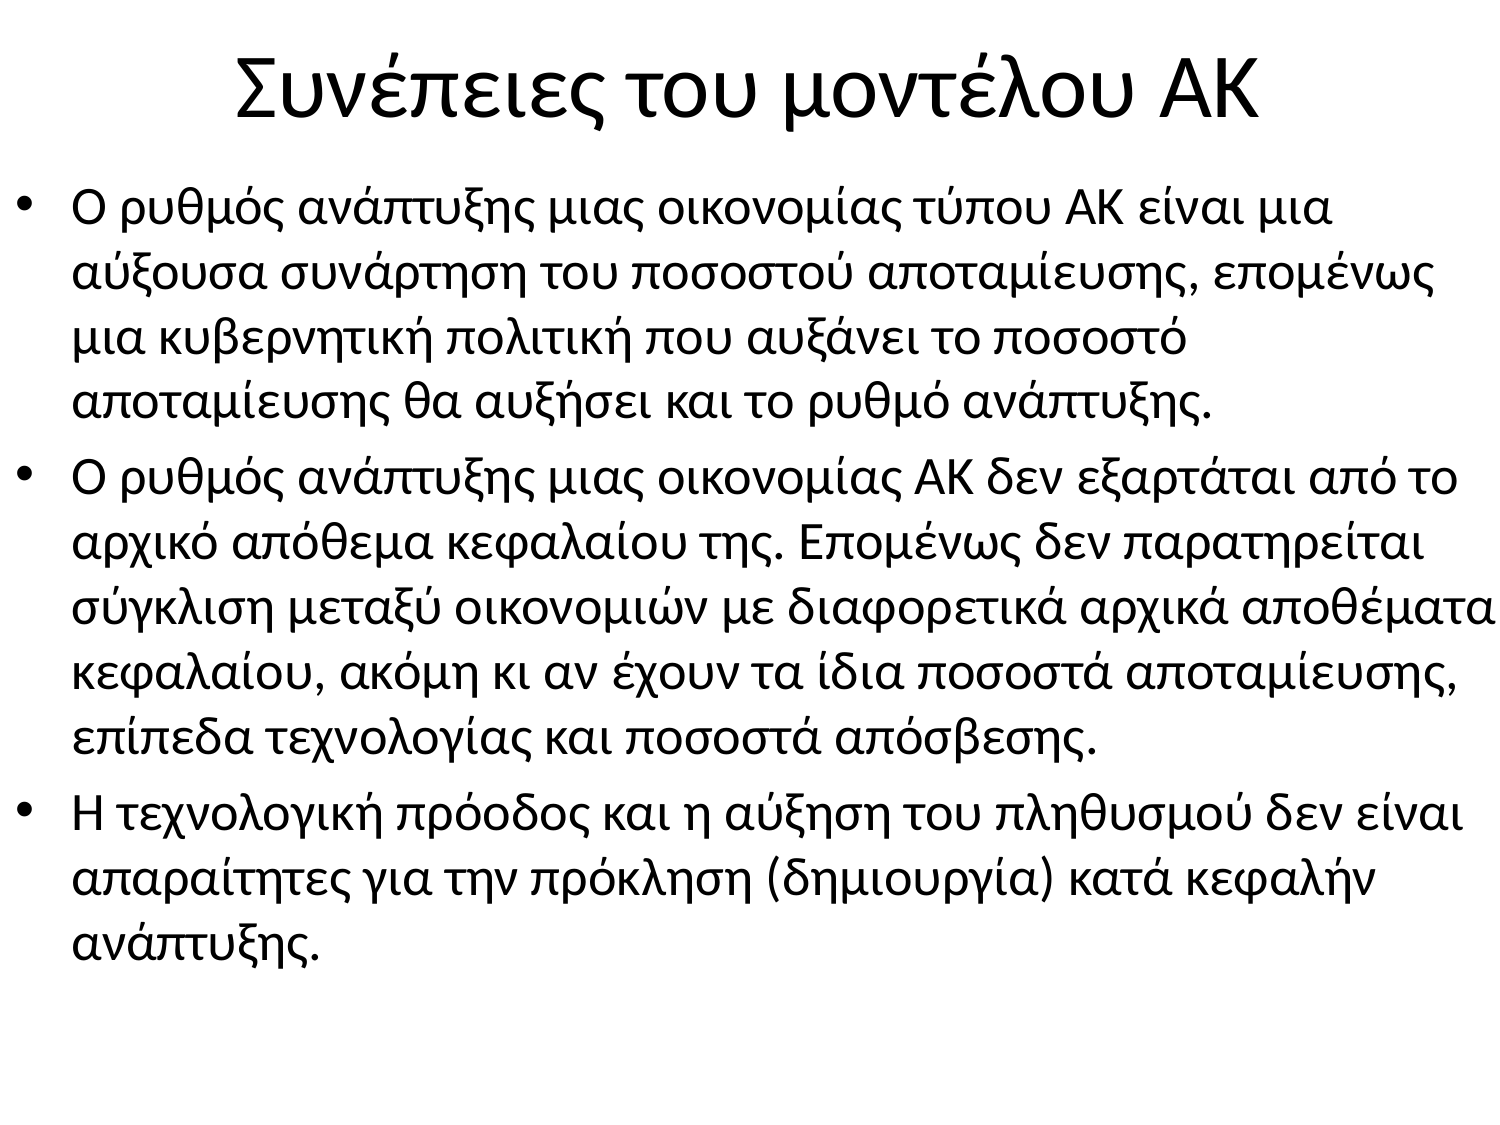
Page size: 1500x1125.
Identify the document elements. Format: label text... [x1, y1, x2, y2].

title Συνέπειες του μοντέλου AK [72, 0, 1423, 162]
list Ο ρυθμός ανάπτυξης μιας οικονομίας τύπου AK είναι μια αύξουσα συνάρτηση του ποσοστού αποταμίευσης, επομένως μια κυβερνητική πολιτική που αυξάνει το ποσοστό αποταμίευσης θα αυξήσει και το ρυθμό ανάπτυξης. Ο ρυθμός ανάπτυξης μιας οικονομίας AK δεν εξαρτάται από το αρχικό απόθεμα κεφαλαίου της. Επομένως δεν παρατηρείται σύγκλιση μεταξύ οικονομιών με διαφορετικά αρχικά αποθέματα κεφαλαίου, ακόμη κι αν έχουν τα ίδια ποσοστά αποταμίευσης, επίπεδα τεχνολογίας και ποσοστά απόσβεσης. Η τεχνολογική πρόοδος και η αύξηση του πληθυσμού δεν είναι απαραίτητες για την πρόκληση (δημιουργία) κατά κεφαλήν ανάπτυξης. [0, 162, 1500, 905]
